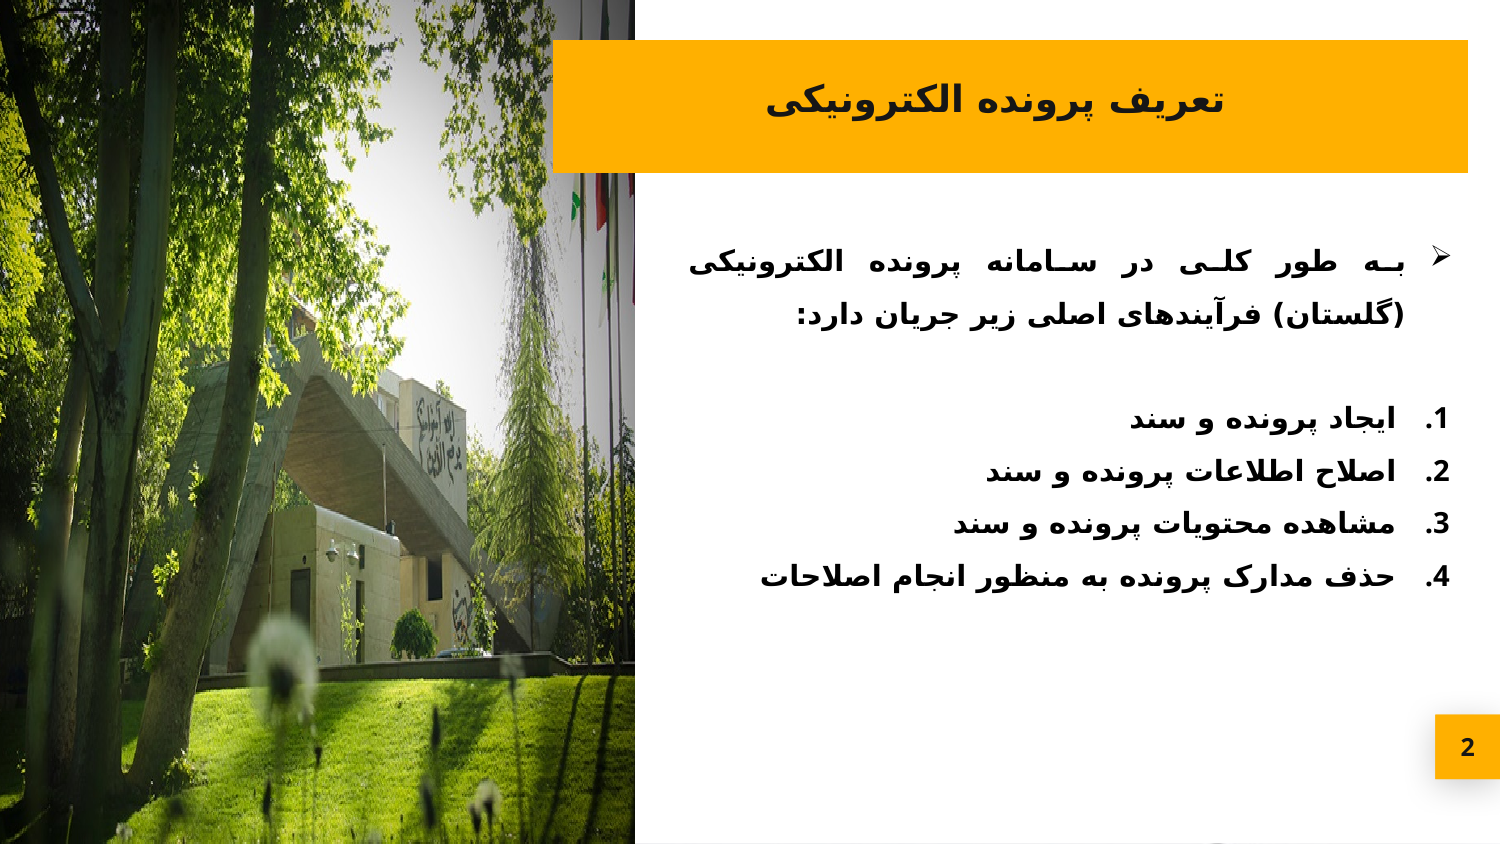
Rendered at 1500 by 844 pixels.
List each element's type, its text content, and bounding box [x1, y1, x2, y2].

text_box به طور کلی در سامانه پرونده الکترونیکی (گلستان) فرآیندهای اصلی زیر جریان دارد: ایجاد پرونده و سند اصلاح اطلاعات پرونده و سند مشاهده محتویات پرونده و سند حذف مدارک پرونده به منظور انجام اصلاحات [659, 217, 1468, 705]
slide_number 2 [1435, 714, 1500, 780]
picture [0, 0, 1468, 844]
